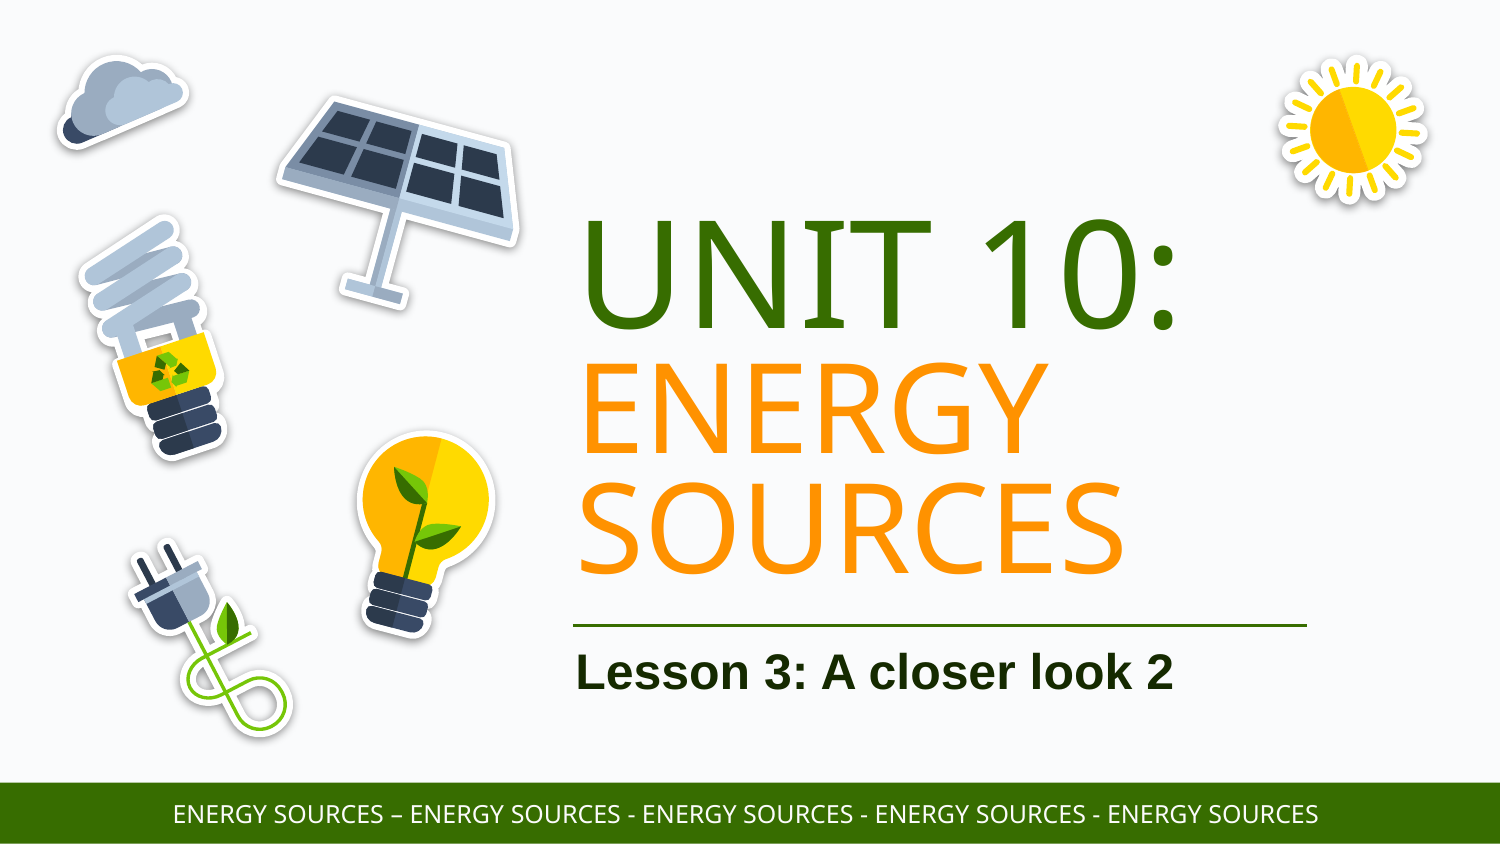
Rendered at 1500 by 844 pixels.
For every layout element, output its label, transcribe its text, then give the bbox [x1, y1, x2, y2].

subtitle Lesson 3: A closer look 2 [560, 624, 1337, 713]
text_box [277, 121, 515, 301]
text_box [353, 435, 481, 632]
subtitle ENERGY SOURCES – ENERGY SOURCES - ENERGY SOURCES - ENERGY SOURCES - ENERGY SOURCES [0, 782, 1500, 844]
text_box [1284, 60, 1423, 199]
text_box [107, 227, 210, 455]
title UNIT 10: ENERGY SOURCES [560, 130, 1376, 613]
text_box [164, 535, 253, 748]
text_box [51, 61, 179, 126]
